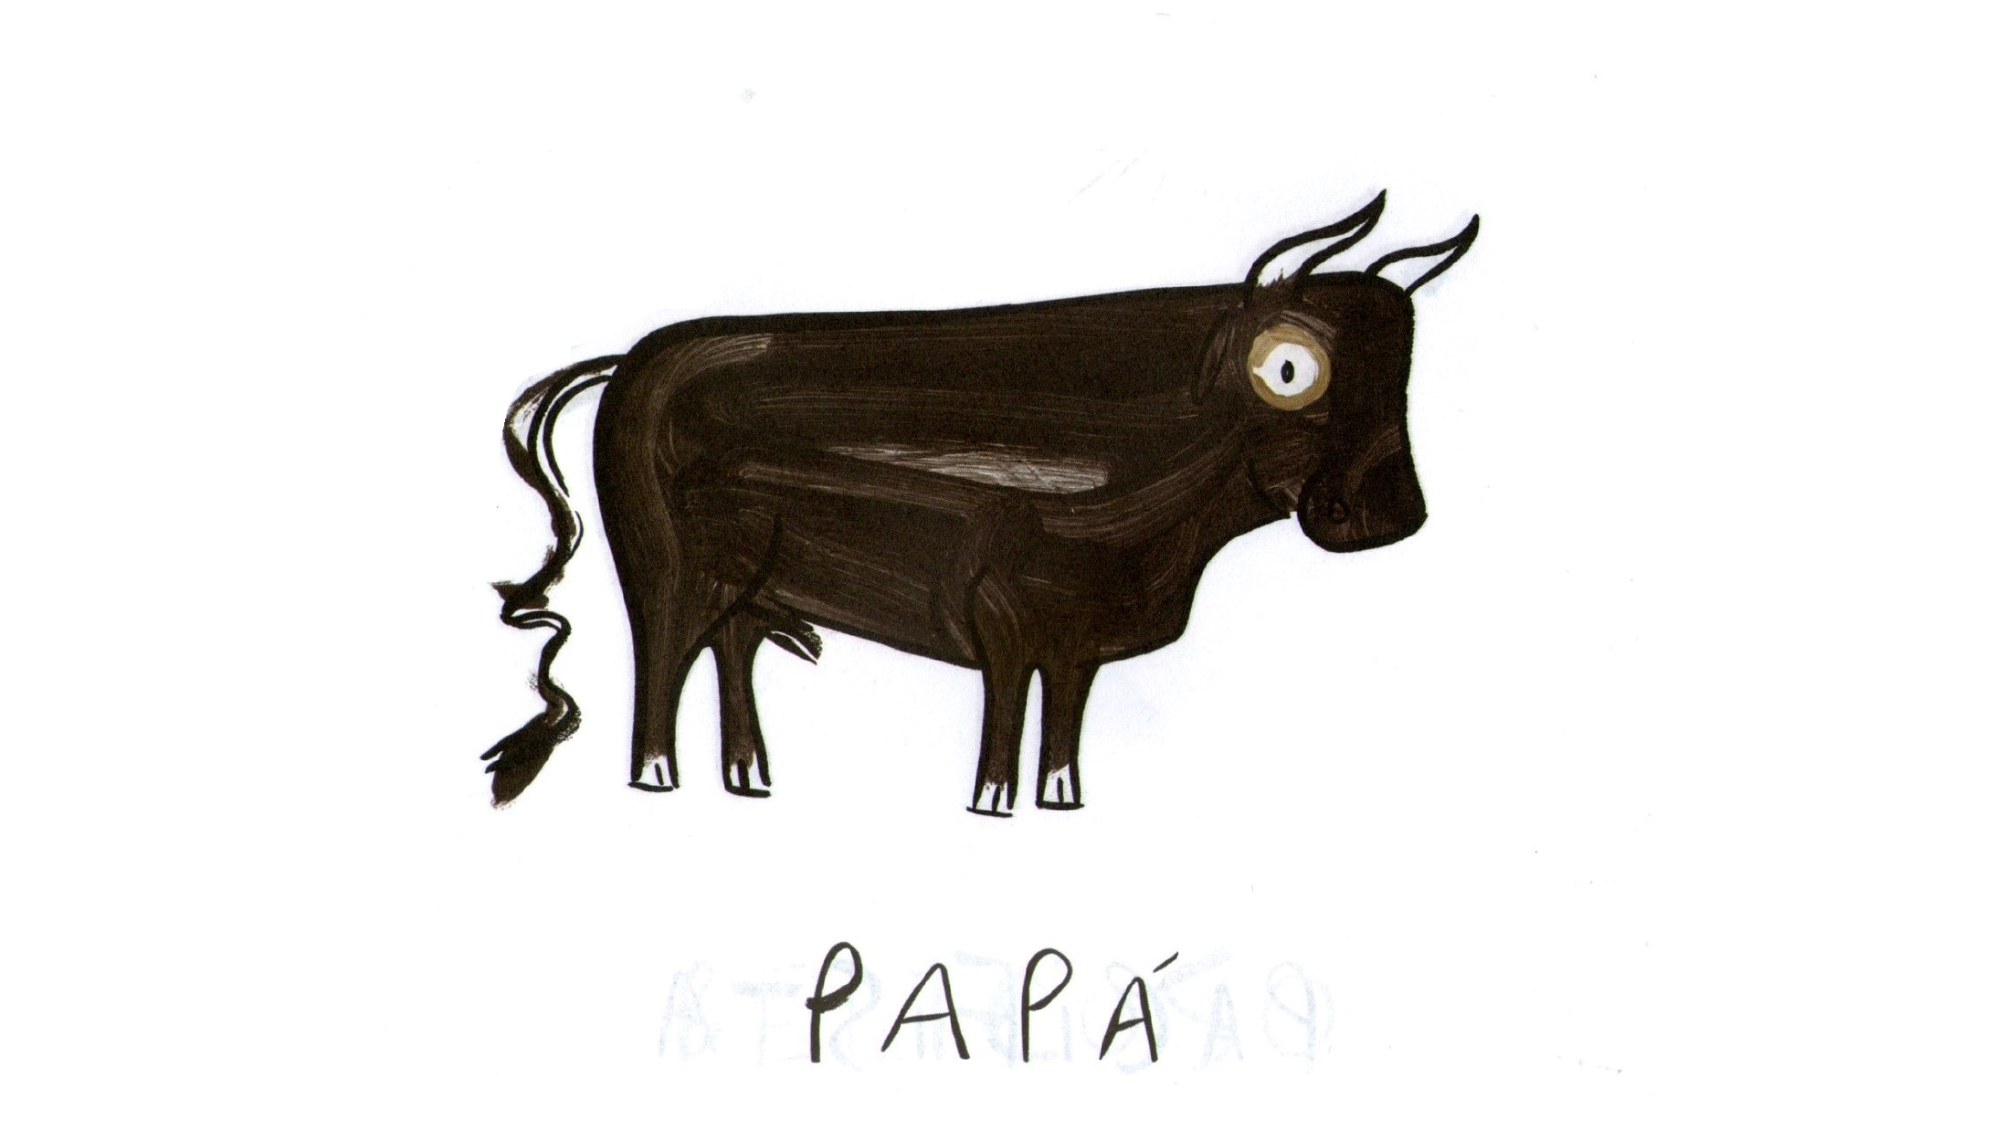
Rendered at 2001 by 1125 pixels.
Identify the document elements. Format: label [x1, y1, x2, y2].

picture [347, 13, 1655, 1110]
